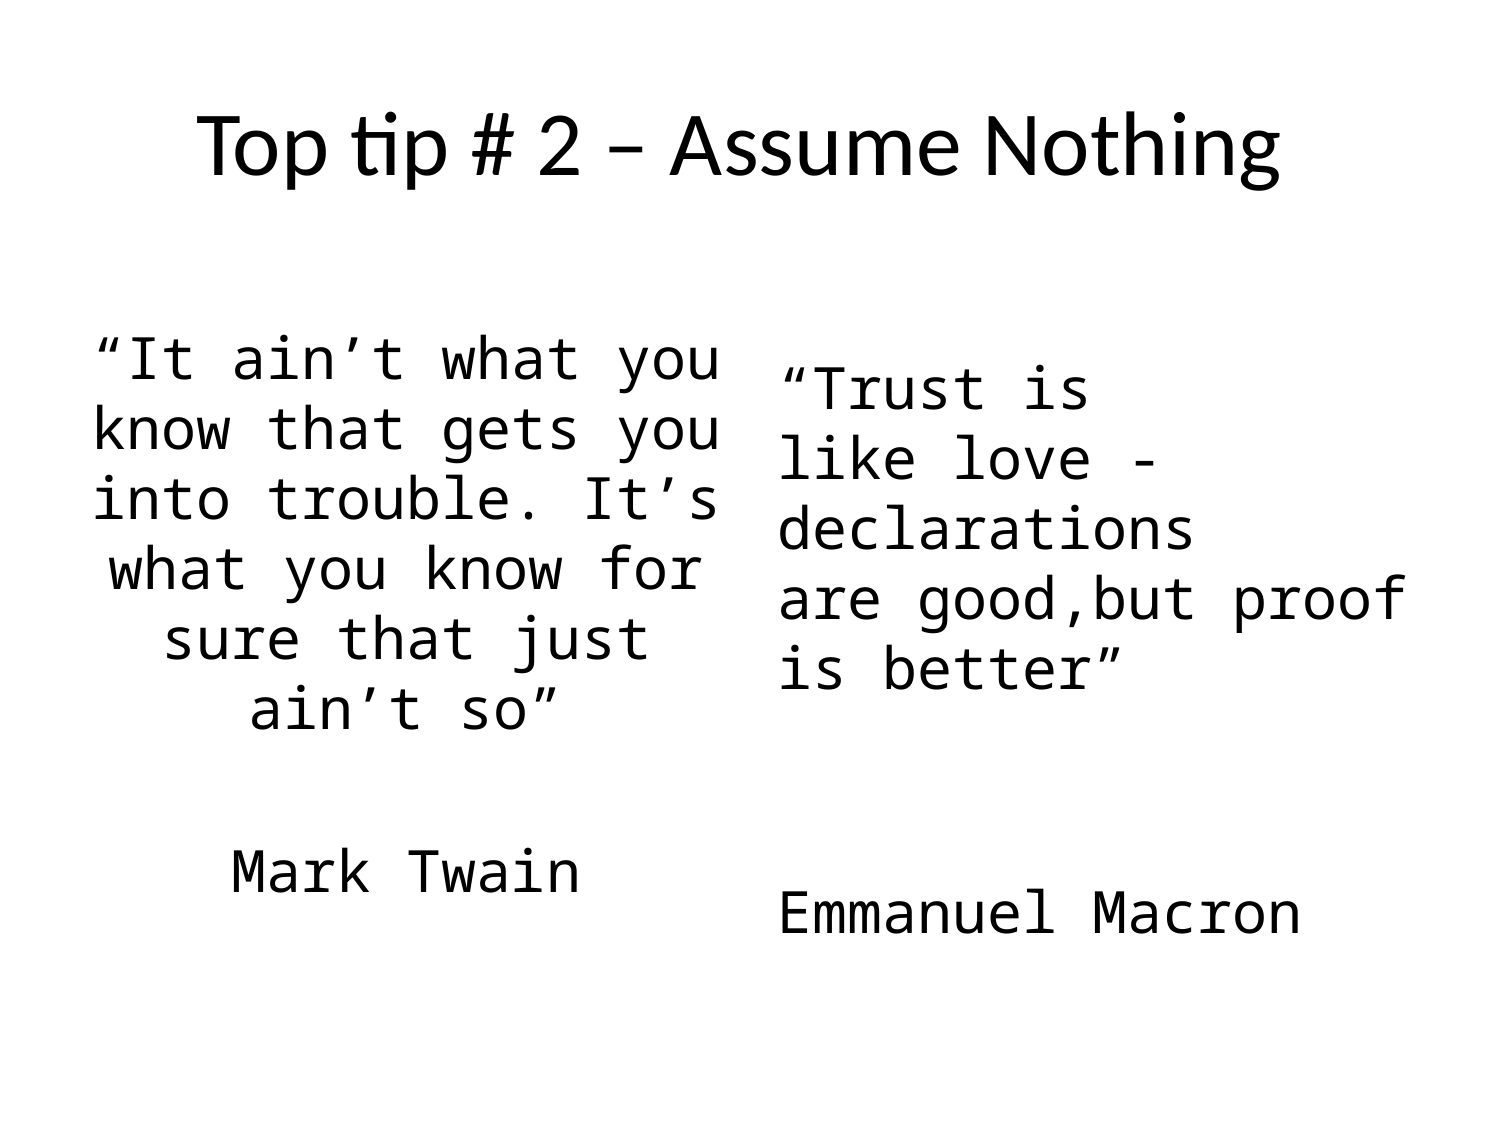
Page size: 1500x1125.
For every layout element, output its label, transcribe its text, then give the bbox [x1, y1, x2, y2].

list “Trust is like love - declarations are good,but proof is better” Emmanuel Macron [762, 262, 1425, 1005]
title Top tip # 2 – Assume Nothing [75, 45, 1425, 233]
list “It ain’t what you know that gets you into trouble. It’s what you know for sure that just ain’t so” Mark Twain [75, 232, 738, 975]
